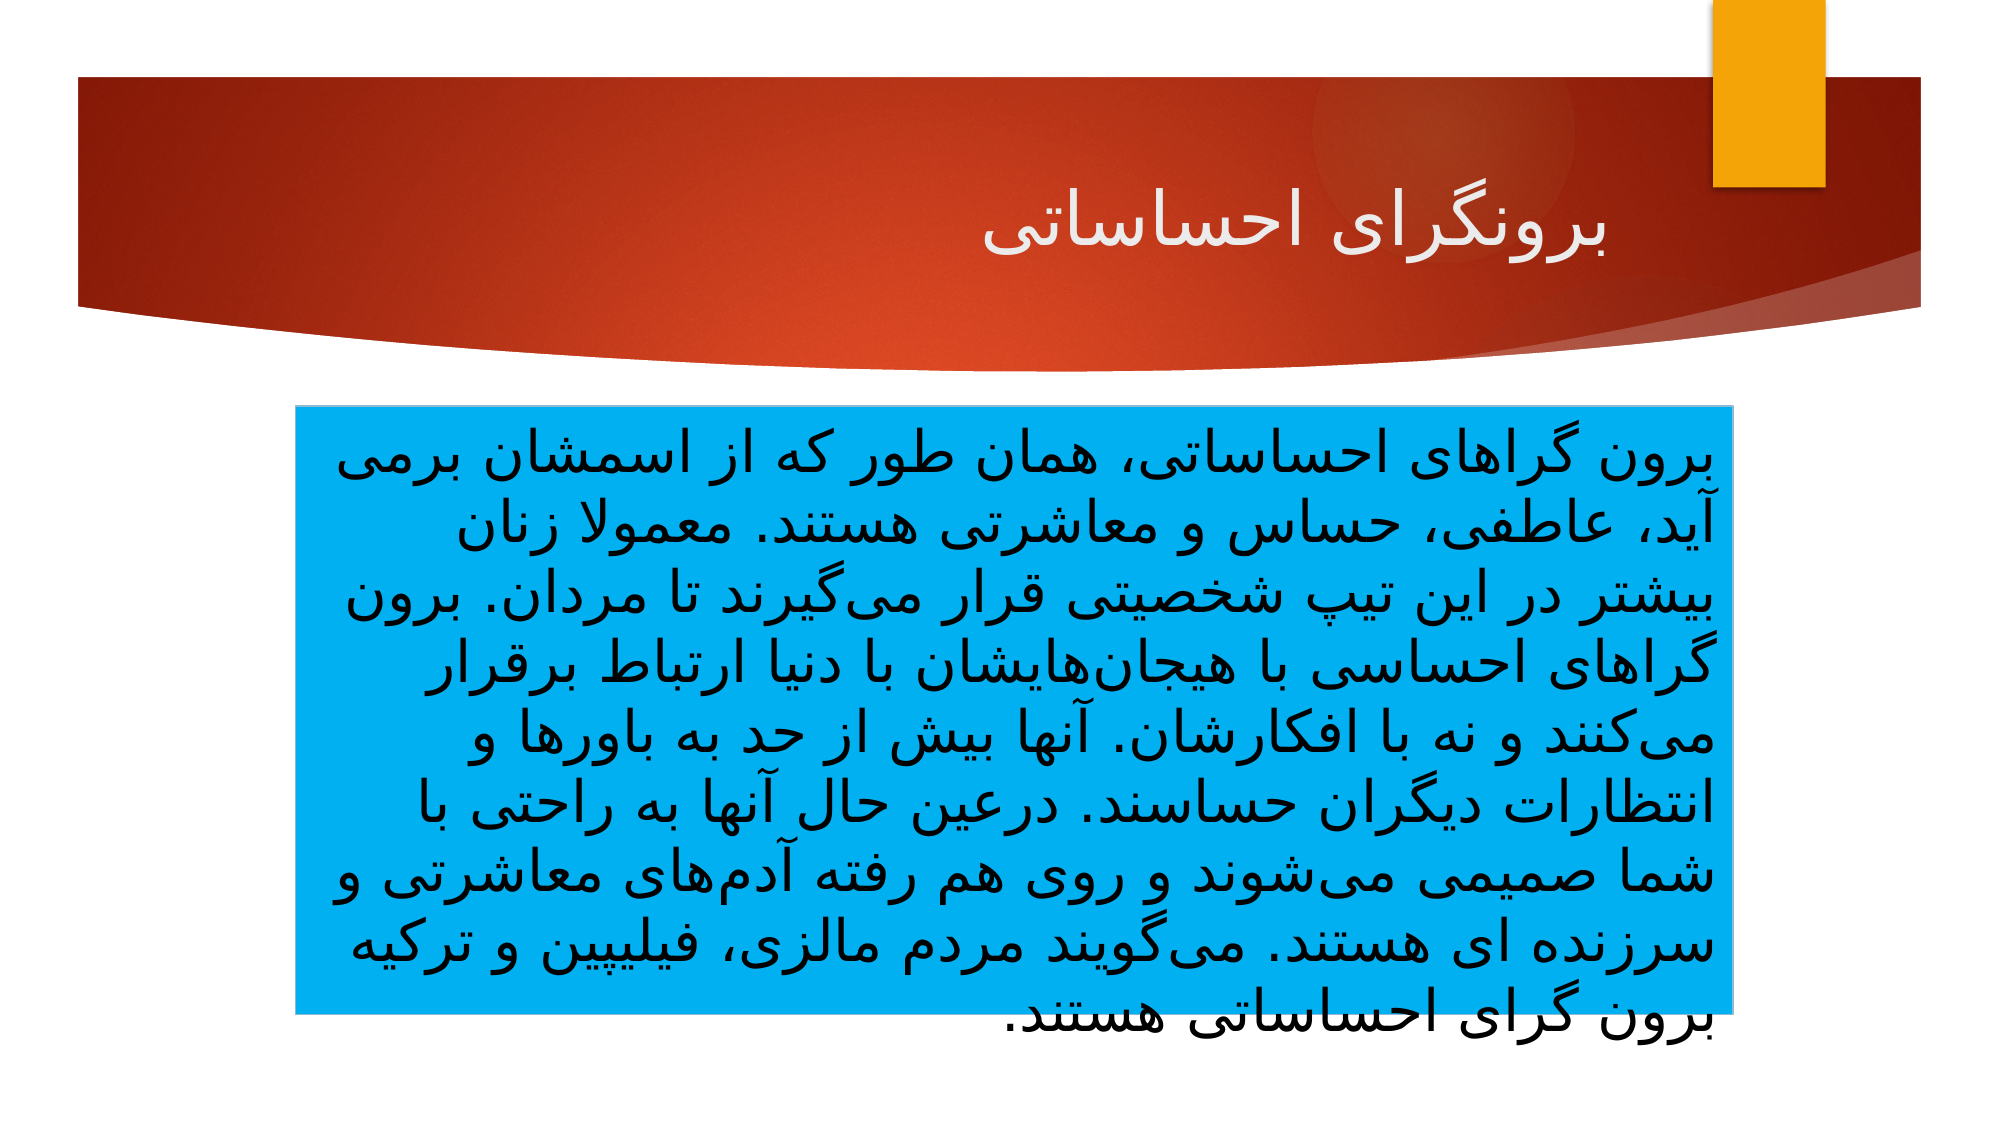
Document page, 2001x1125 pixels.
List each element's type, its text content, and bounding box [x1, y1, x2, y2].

title برونگرای احساساتی [189, 155, 1627, 275]
list برون گراهای احساساتی، همان طور که از اسمشان برمی آید، عاطفی، حساس و معاشرتی هستند. معمولا زنان بیشتر در این تیپ شخصیتی قرار می‌گیرند تا مردان. برون گراهای احساسی با هیجان‌هایشان با دنیا ارتباط برقرار می‌کنند و نه با افکارشان. آنها بیش از حد به باورها و انتظارات دیگران حساسند. درعین حال آنها به راحتی با شما صمیمی می‌شوند و روی هم رفته آدم‌های معاشرتی و سرزنده ای هستند. می‌گویند مردم مالزی، فیلیپین و ترکیه برون گرای احساساتی هستند. [295, 405, 1734, 1015]
